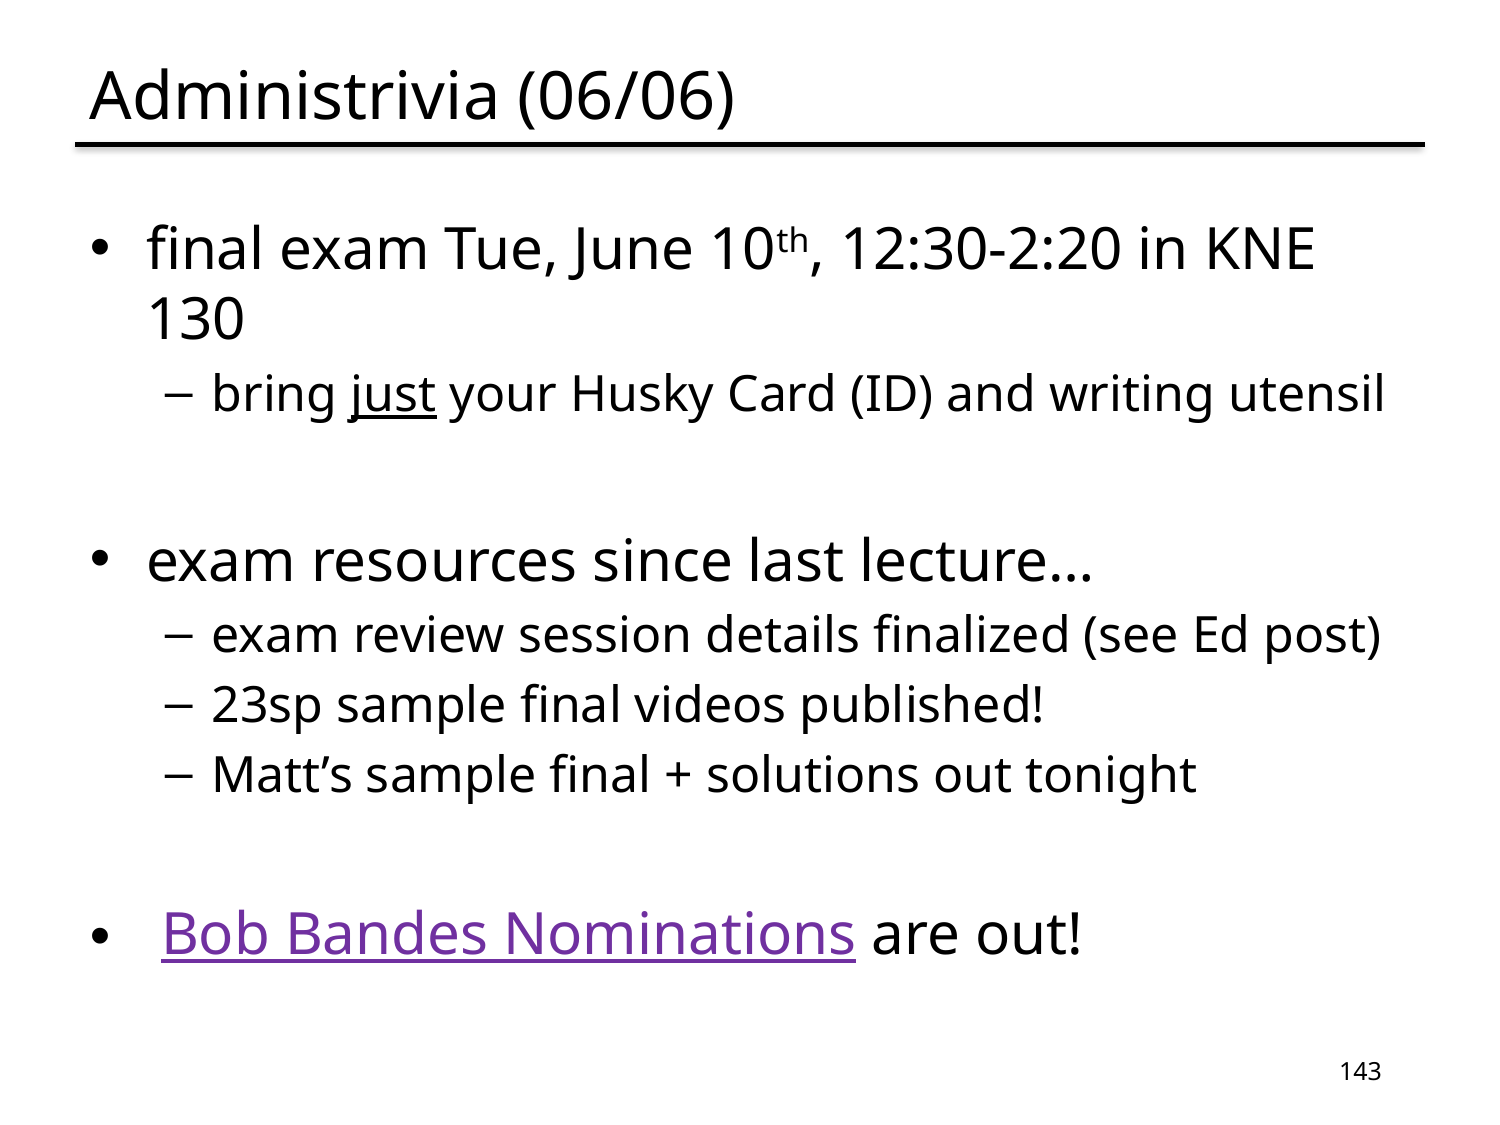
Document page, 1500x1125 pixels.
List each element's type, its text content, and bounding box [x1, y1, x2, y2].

list final exam Tue, June 10th, 12:30-2:20 in KNE 130 bring just your Husky Card (ID) and writing utensil exam resources since last lecture… exam review session details finalized (see Ed post) 23sp sample final videos published! Matt’s sample final + solutions out tonight Bob Bandes Nominations are out! [75, 204, 1425, 1048]
slide_number 143 [1059, 1042, 1397, 1103]
title Administrivia (06/06) [75, 45, 1425, 145]
